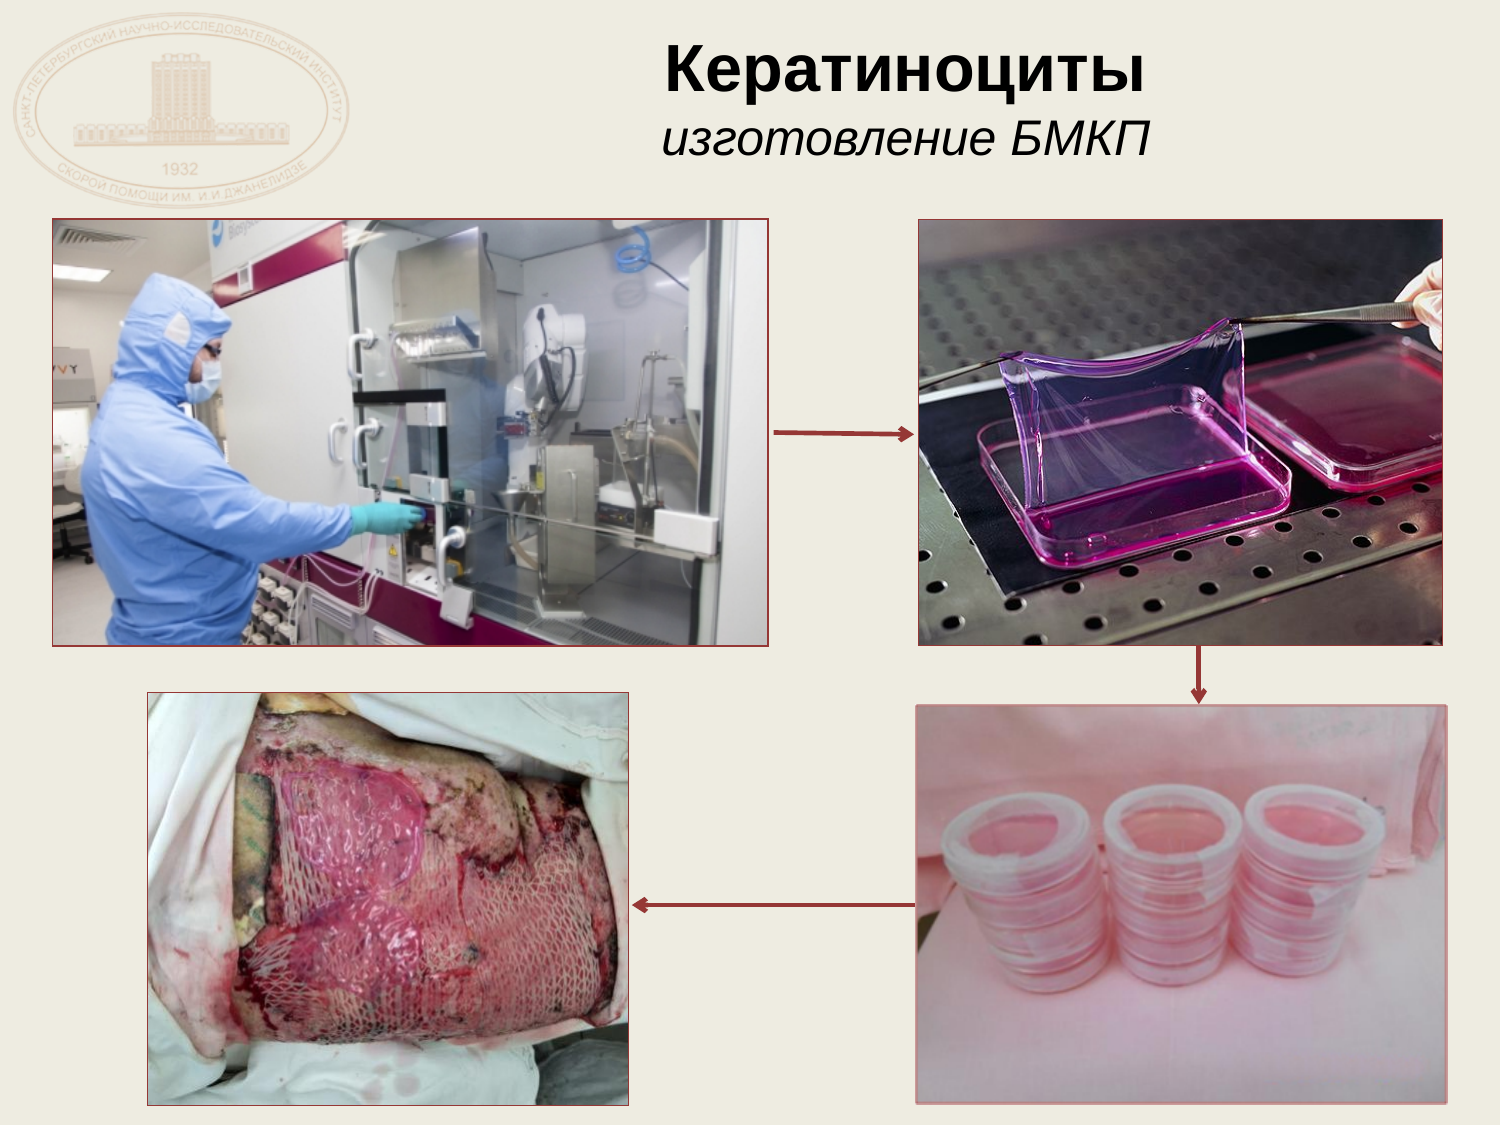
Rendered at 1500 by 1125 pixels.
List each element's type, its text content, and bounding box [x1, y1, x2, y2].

text_box Кератиноциты изготовление БМКП [365, 17, 1500, 193]
picture [917, 219, 1443, 646]
picture [147, 692, 629, 1107]
picture [915, 703, 1448, 1105]
picture [0, 0, 768, 646]
